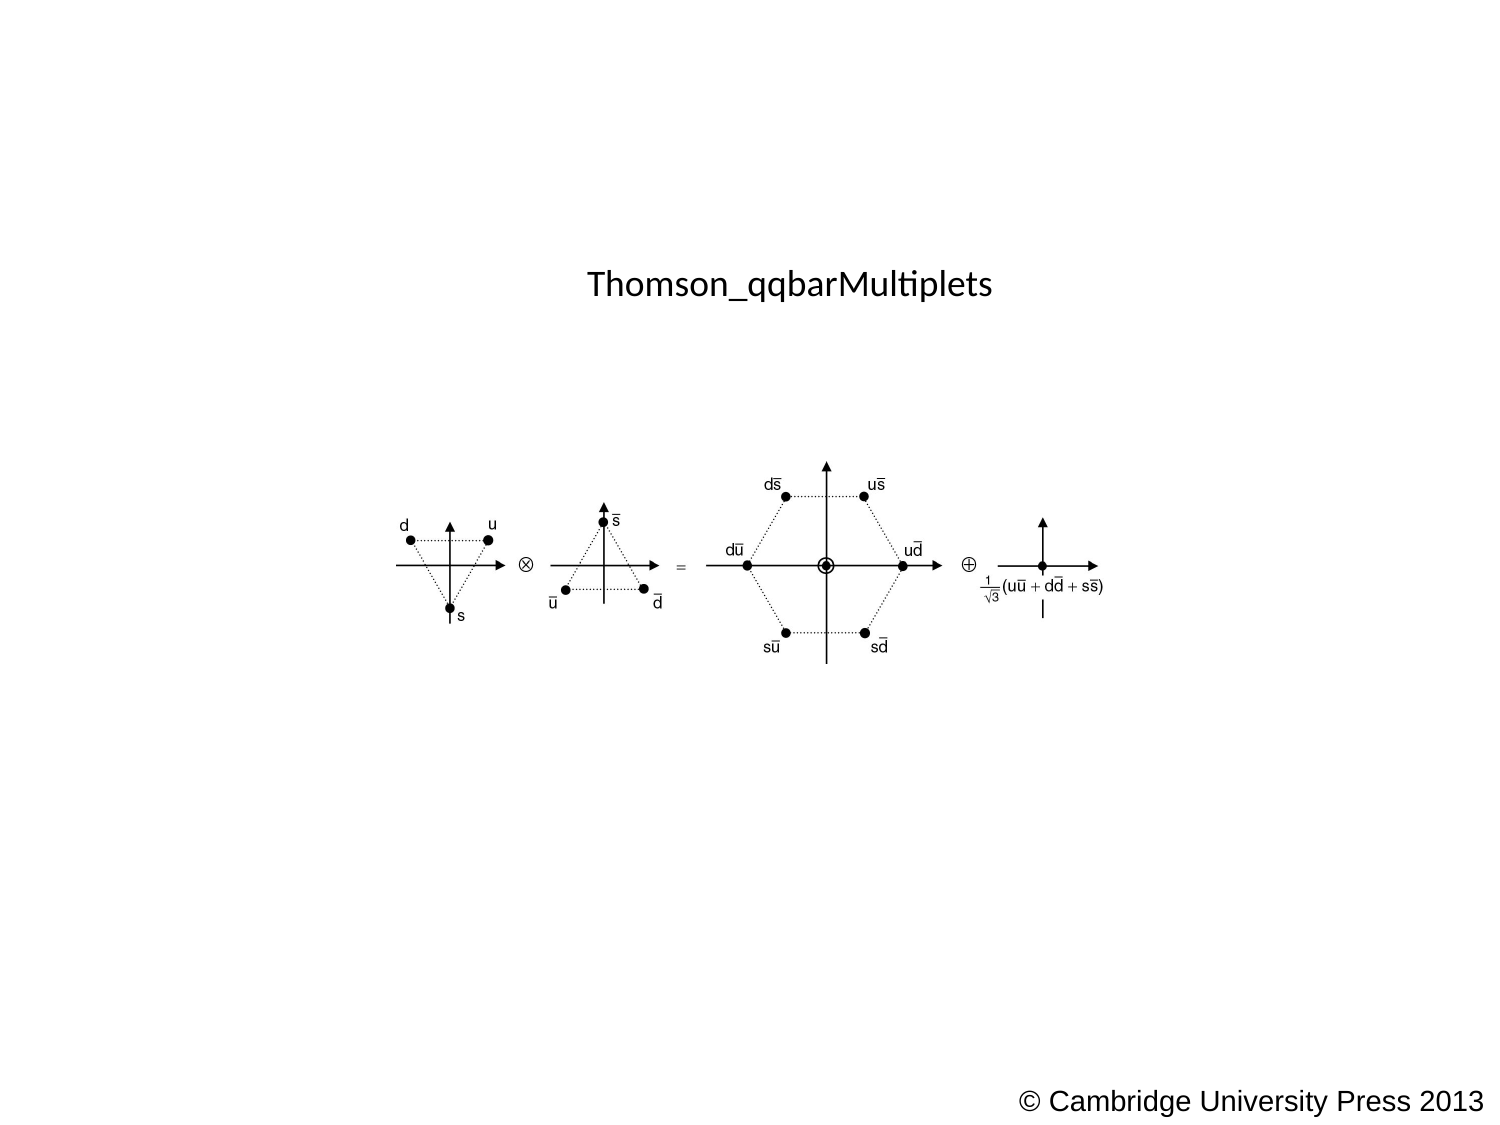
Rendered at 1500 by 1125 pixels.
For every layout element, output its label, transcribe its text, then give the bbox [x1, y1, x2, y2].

picture [395, 461, 1104, 664]
text_box Thomson_qqbarMultiplets [572, 251, 1009, 312]
text_box © Cambridge University Press 2013 [915, 1074, 1500, 1125]
